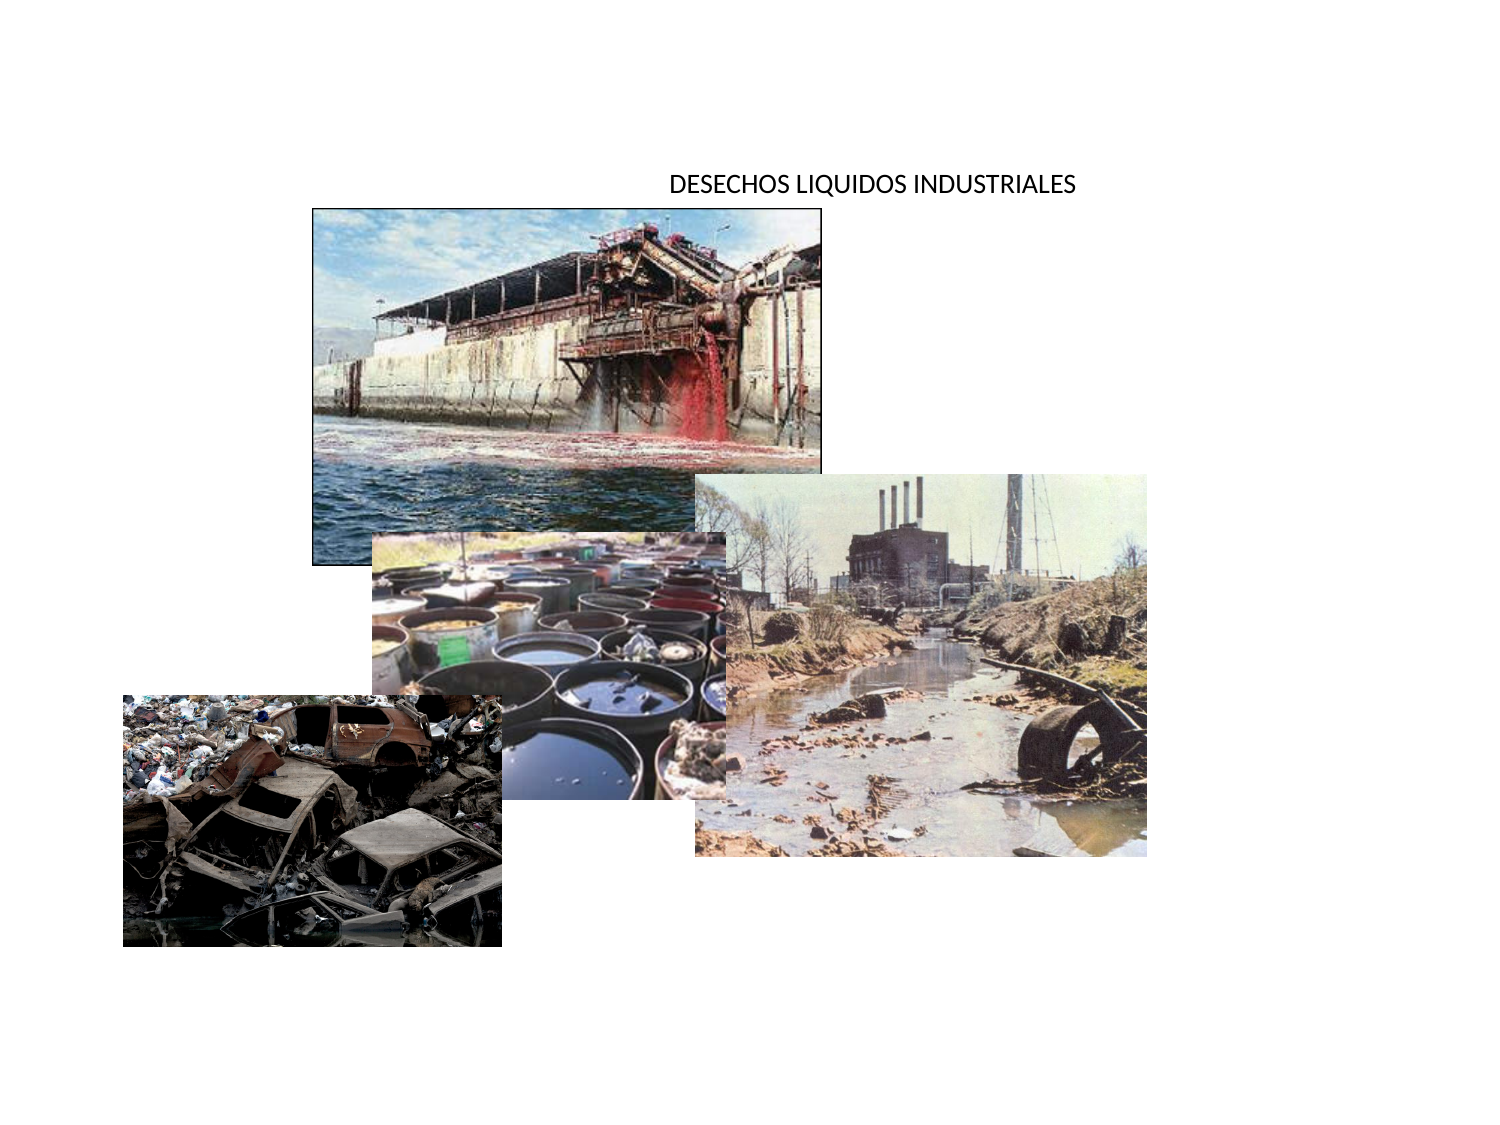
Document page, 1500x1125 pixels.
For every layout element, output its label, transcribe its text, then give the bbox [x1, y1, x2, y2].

picture [123, 208, 1148, 948]
text_box DESECHOS LIQUIDOS INDUSTRIALES [654, 158, 1092, 207]
